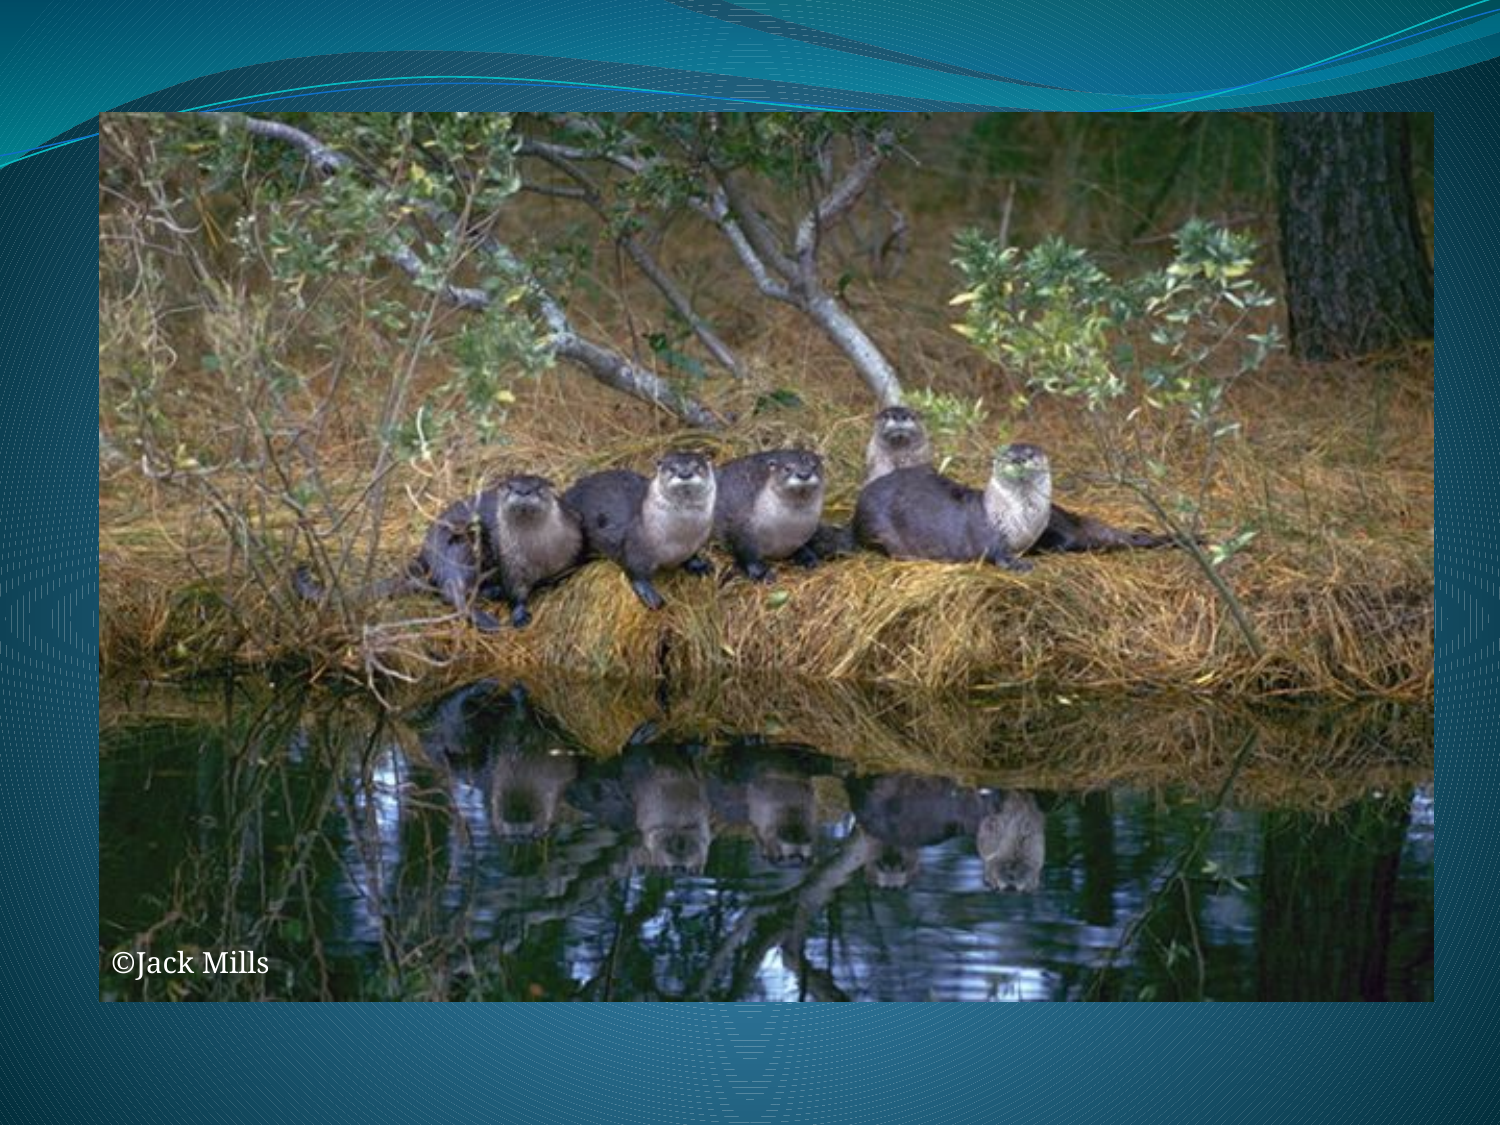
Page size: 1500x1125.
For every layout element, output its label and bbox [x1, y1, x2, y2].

text_box [99, 112, 1434, 1003]
